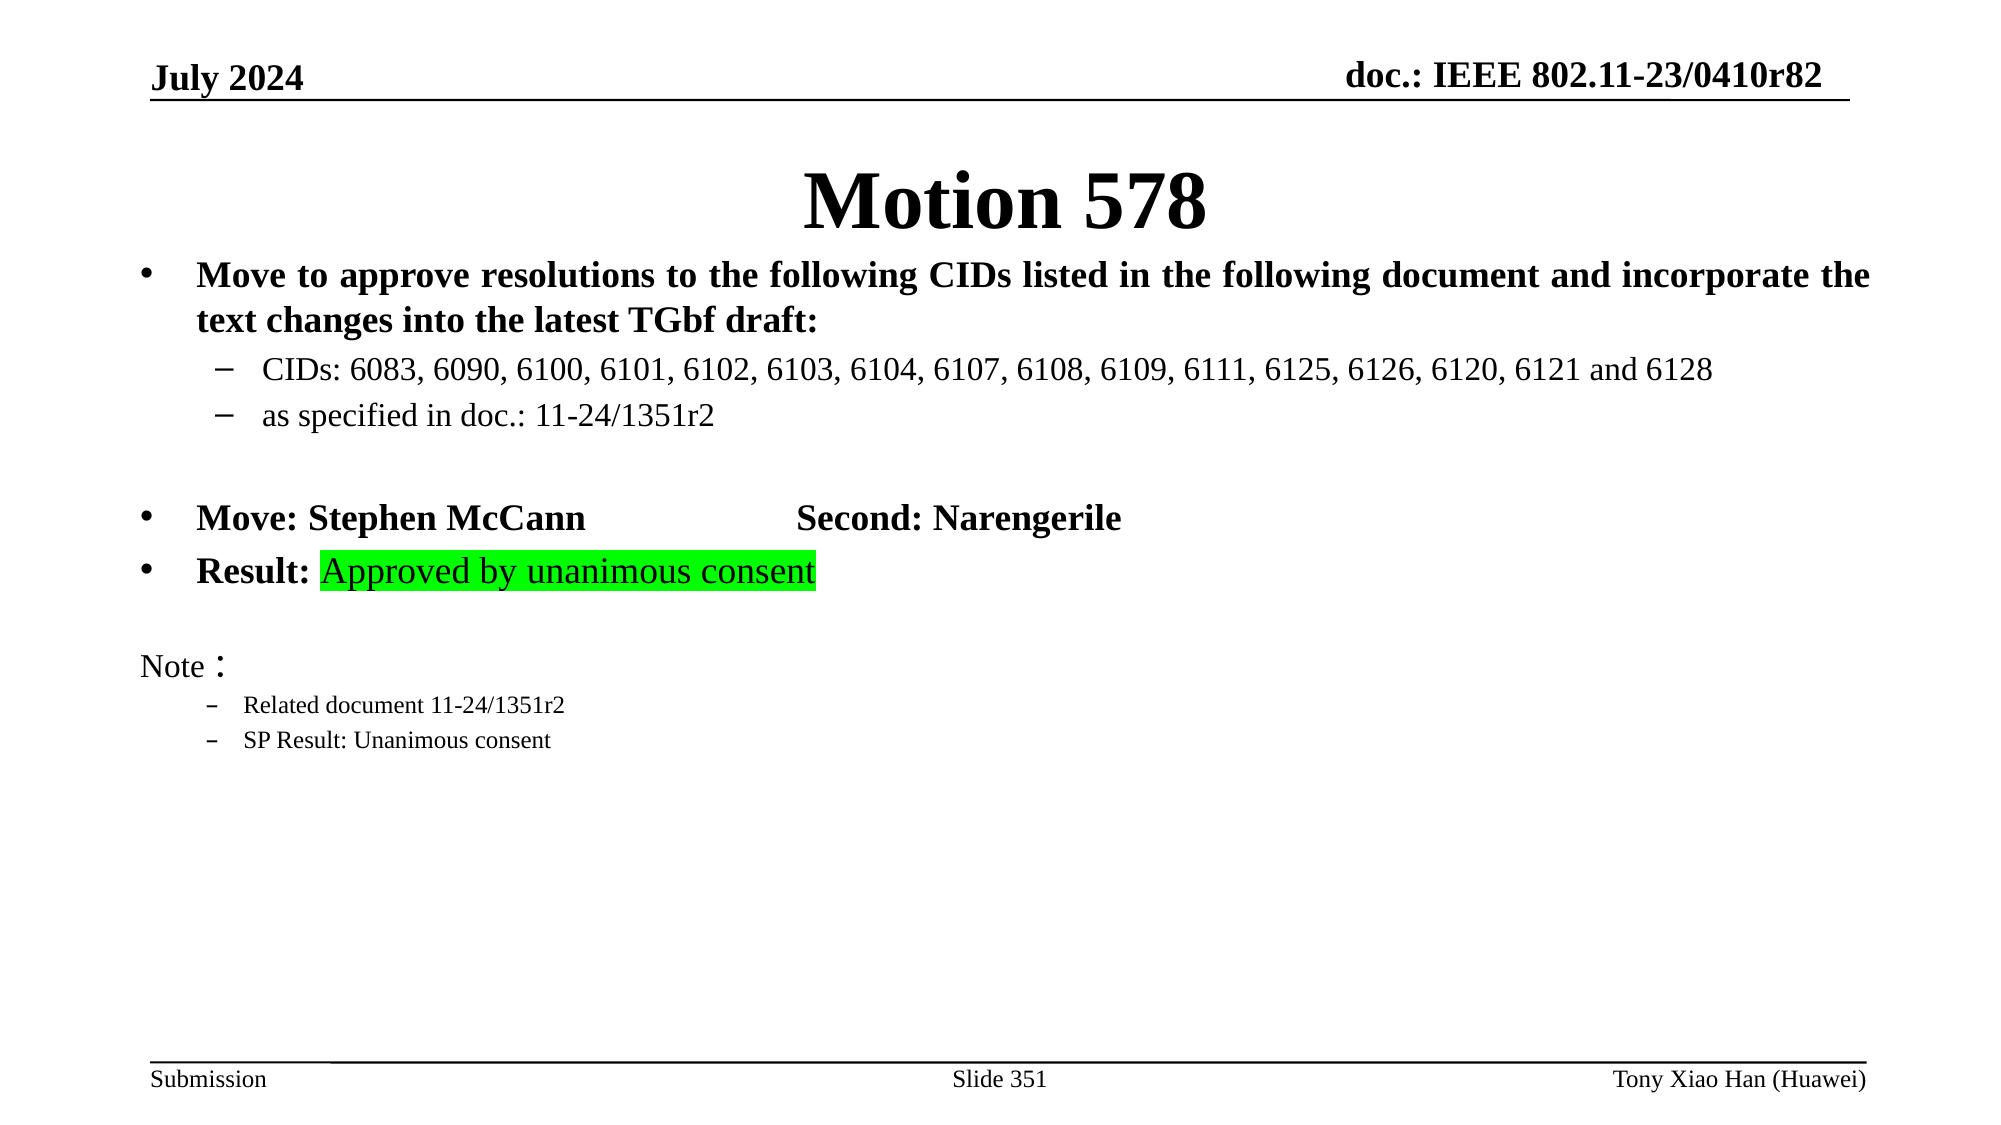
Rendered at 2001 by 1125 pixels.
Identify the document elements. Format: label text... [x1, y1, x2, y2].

text_box Move to approve resolutions to the following CIDs listed in the following document and incorporate the text changes into the latest TGbf draft: CIDs: 6083, 6090, 6100, 6101, 6102, 6103, 6104, 6107, 6108, 6109, 6111, 6125, 6126, 6120, 6121 and 6128 as specified in doc.: 11-24/1351r2 Move: Stephen McCann Second: Narengerile Result: Approved by unanimous consent Note： Related document 11-24/1351r2 SP Result: Unanimous consent [125, 212, 1888, 988]
text_box Motion 578 [368, 137, 1644, 212]
